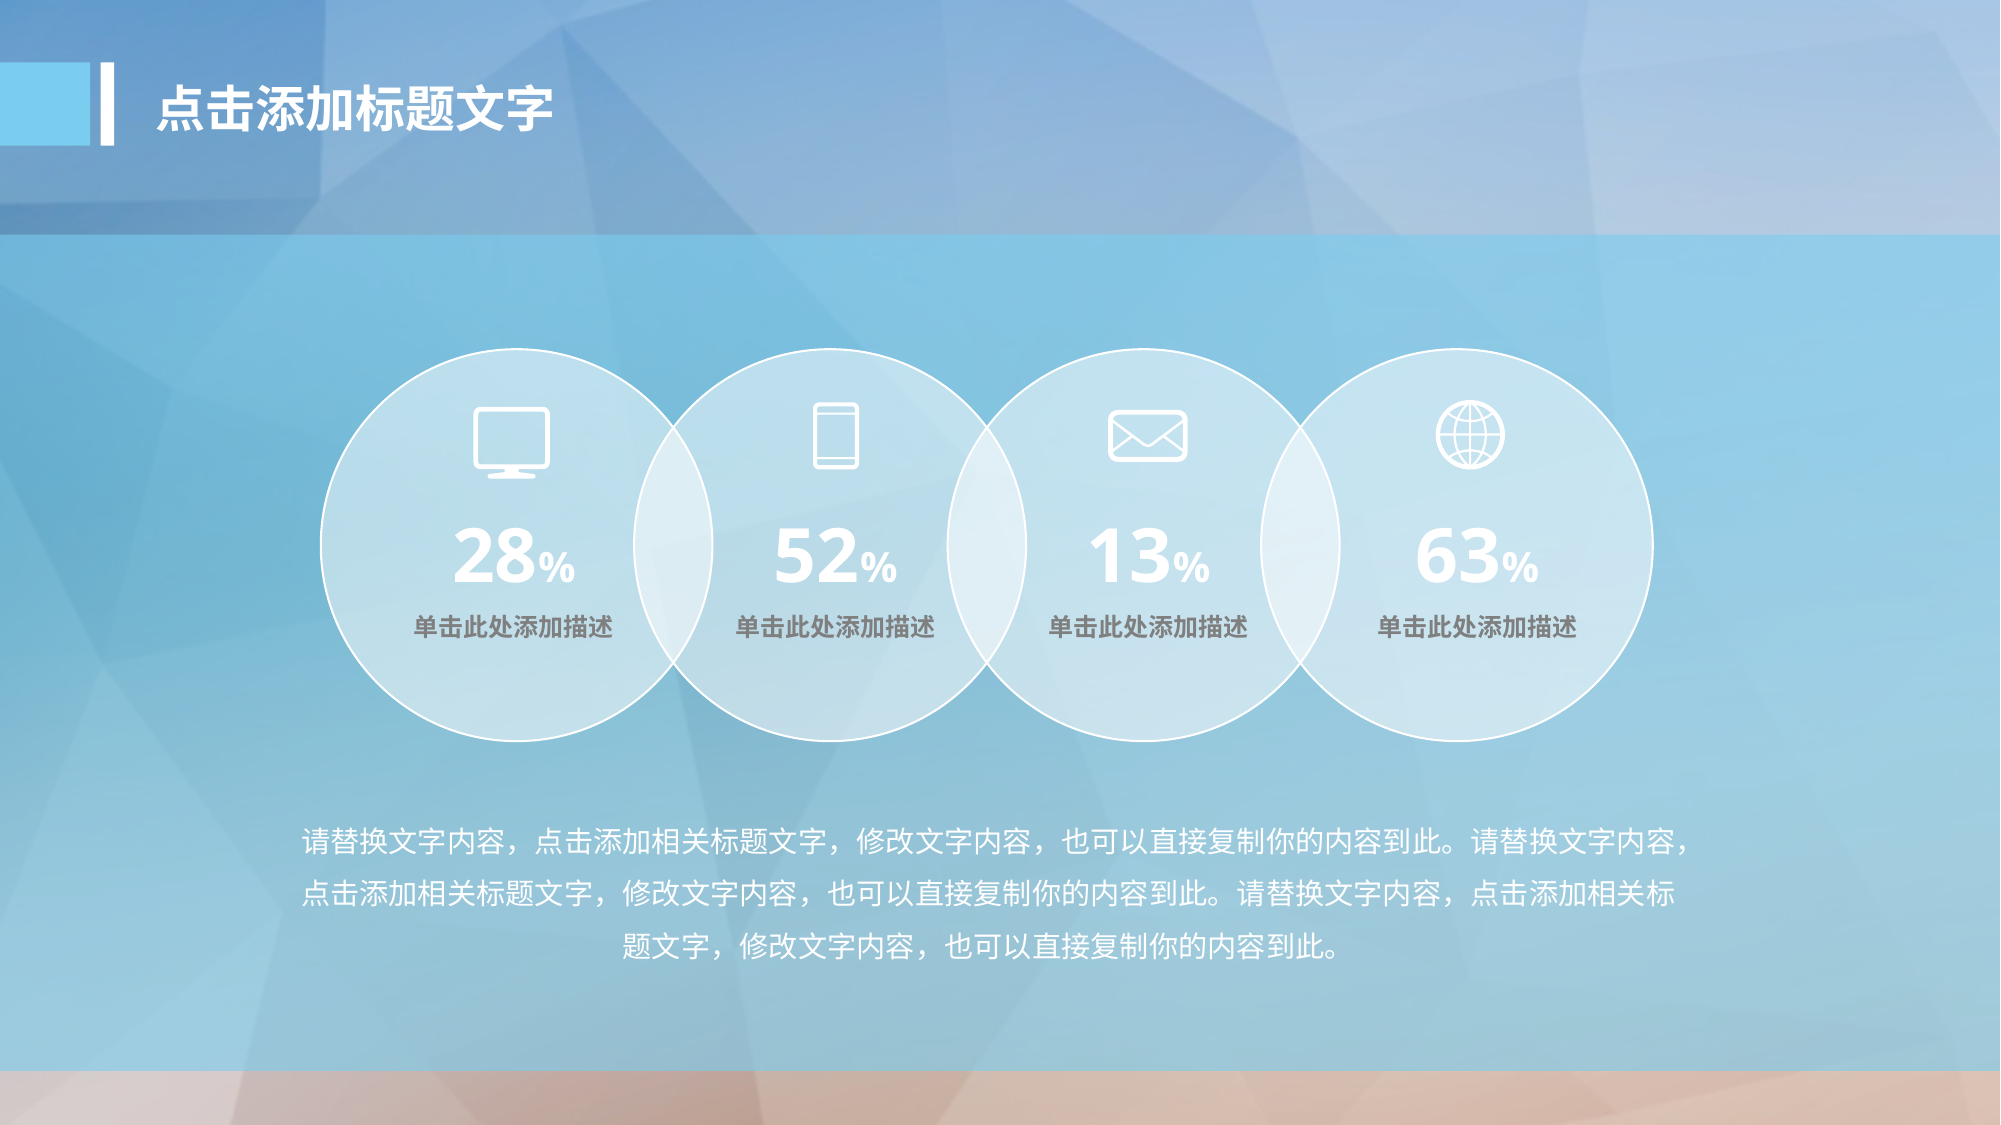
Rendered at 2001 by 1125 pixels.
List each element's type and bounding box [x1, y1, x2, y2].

text_box [1362, 499, 1604, 650]
text_box [1033, 499, 1275, 650]
text_box [720, 499, 962, 650]
text_box [0, 62, 115, 146]
picture [0, 0, 2000, 1125]
text_box [398, 499, 641, 650]
